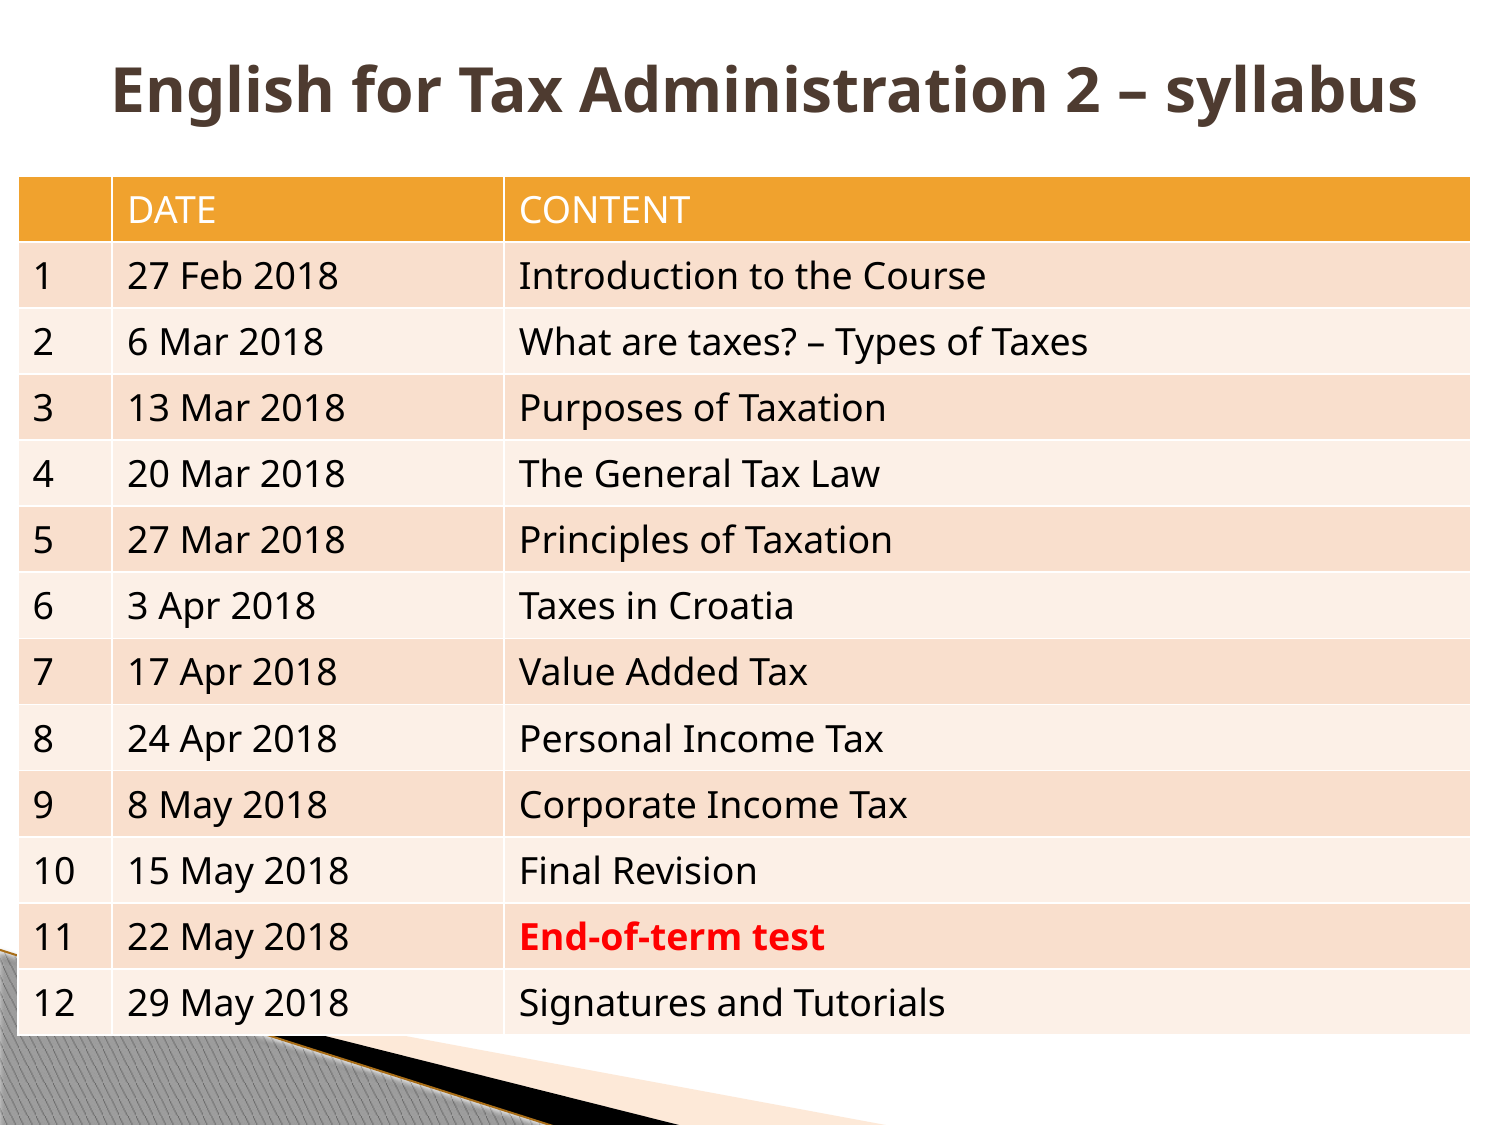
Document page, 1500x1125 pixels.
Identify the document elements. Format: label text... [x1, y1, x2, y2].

table_header [19, 177, 111, 241]
table_cell Principles of Taxation [505, 507, 1470, 571]
table_cell The General Tax Law [505, 441, 1470, 505]
table_cell 24 Apr 2018 [113, 705, 503, 770]
table_cell Final Revision [505, 838, 1470, 902]
table_cell 8 [19, 705, 111, 770]
table_cell 17 Apr 2018 [113, 639, 503, 704]
table_cell 3 [19, 375, 111, 439]
table_cell Taxes in Croatia [505, 573, 1470, 638]
table_cell 2 [19, 309, 111, 373]
table_cell 15 May 2018 [113, 838, 503, 902]
table_cell What are taxes? – Types of Taxes [505, 309, 1470, 373]
table_cell 5 [19, 507, 111, 571]
table_cell Introduction to the Course [505, 243, 1470, 307]
table_cell Value Added Tax [505, 639, 1470, 704]
table_cell 6 [19, 573, 111, 638]
table_cell 29 May 2018 [113, 970, 503, 1034]
table_cell End-of-term test [505, 904, 1470, 968]
table_cell 20 Mar 2018 [113, 441, 503, 505]
table_header CONTENT [505, 177, 1470, 241]
table_cell Corporate Income Tax [505, 771, 1470, 836]
table_cell 27 Mar 2018 [113, 507, 503, 571]
table_cell 4 [19, 441, 111, 505]
table_cell 9 [19, 771, 111, 836]
table_cell Signatures and Tutorials [505, 970, 1470, 1034]
table_cell 13 Mar 2018 [113, 375, 503, 439]
table_cell 12 [19, 970, 111, 1034]
table_cell 22 May 2018 [113, 904, 503, 968]
table_cell 27 Feb 2018 [113, 243, 503, 307]
table_cell Personal Income Tax [505, 705, 1470, 770]
table_cell 8 May 2018 [113, 771, 503, 836]
table_header DATE [113, 177, 503, 241]
table_cell 6 Mar 2018 [113, 309, 503, 373]
table_cell Purposes of Taxation [505, 375, 1470, 439]
table_cell 1 [19, 243, 111, 307]
table_cell 3 Apr 2018 [113, 573, 503, 638]
table_cell 10 [19, 838, 111, 902]
title English for Tax Administration 2 – syllabus [95, 0, 1446, 176]
table_cell 11 [19, 904, 111, 968]
table_cell 7 [19, 639, 111, 704]
